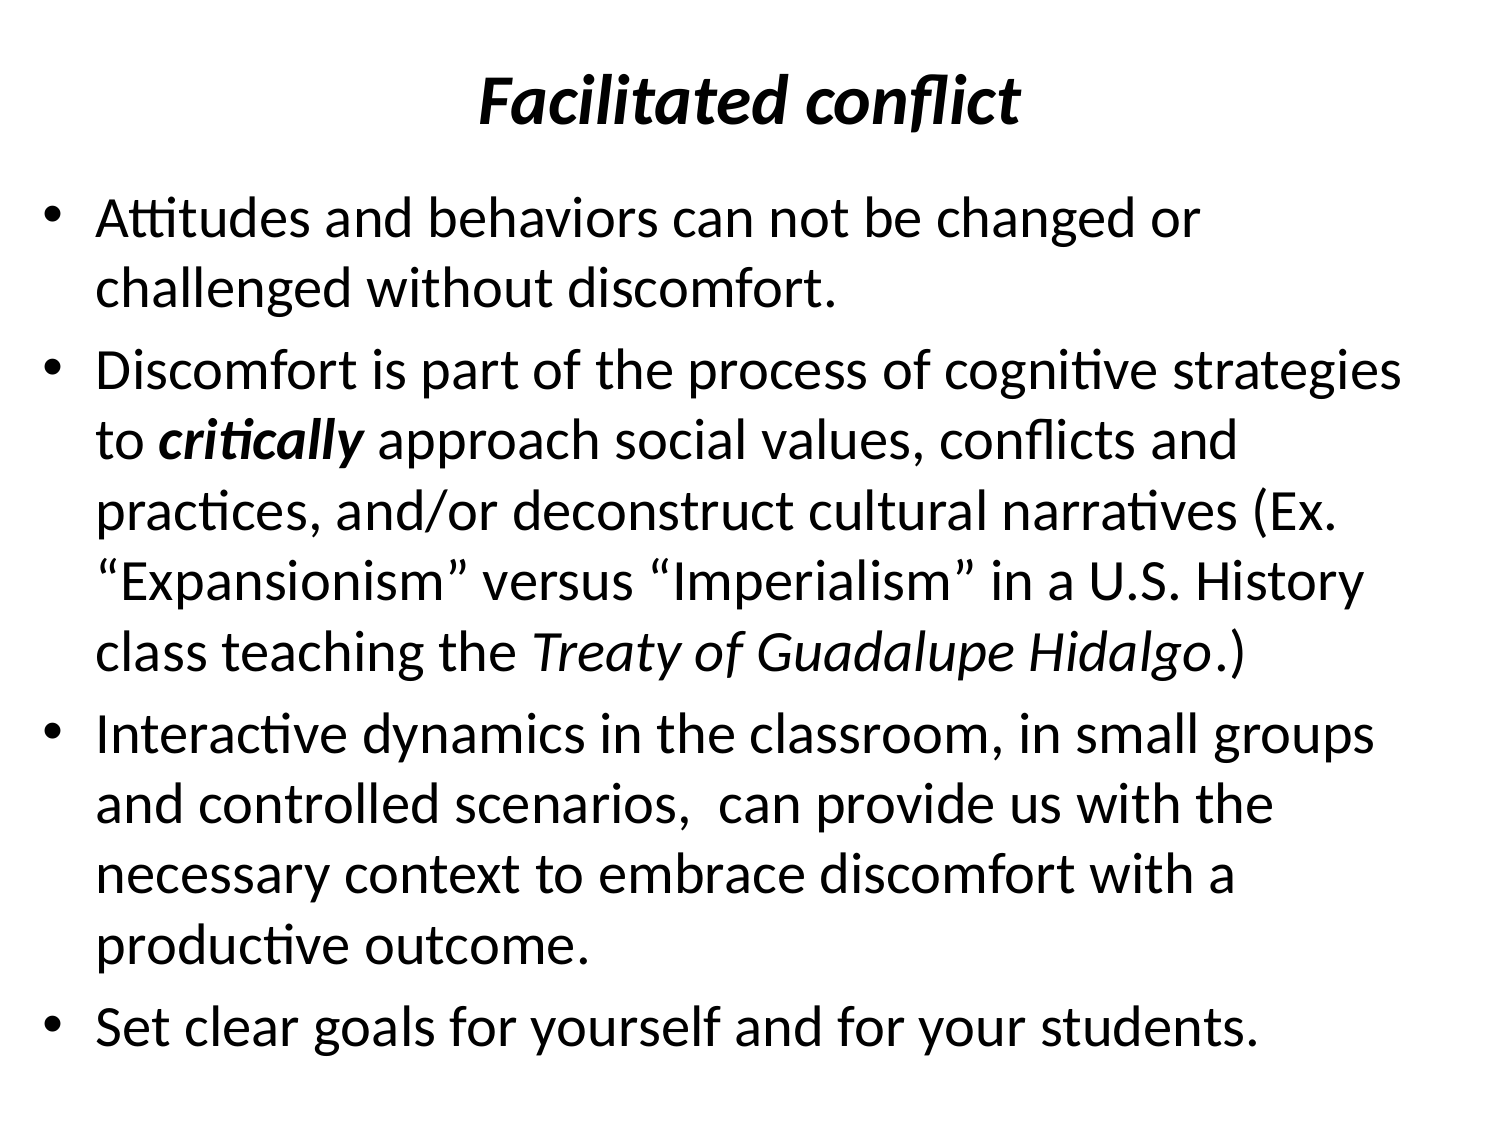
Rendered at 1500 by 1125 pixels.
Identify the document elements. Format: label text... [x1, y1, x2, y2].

title Facilitated conflict [75, 45, 1425, 147]
list Attitudes and behaviors can not be changed or challenged without discomfort. Discomfort is part of the process of cognitive strategies to critically approach social values, conflicts and practices, and/or deconstruct cultural narratives (Ex. “Expansionism” versus “Imperialism” in a U.S. History class teaching the Treaty of Guadalupe Hidalgo.) Interactive dynamics in the classroom, in small groups and controlled scenarios, can provide us with the necessary context to embrace discomfort with a productive outcome. Set clear goals for yourself and for your students. [27, 170, 1455, 1083]
